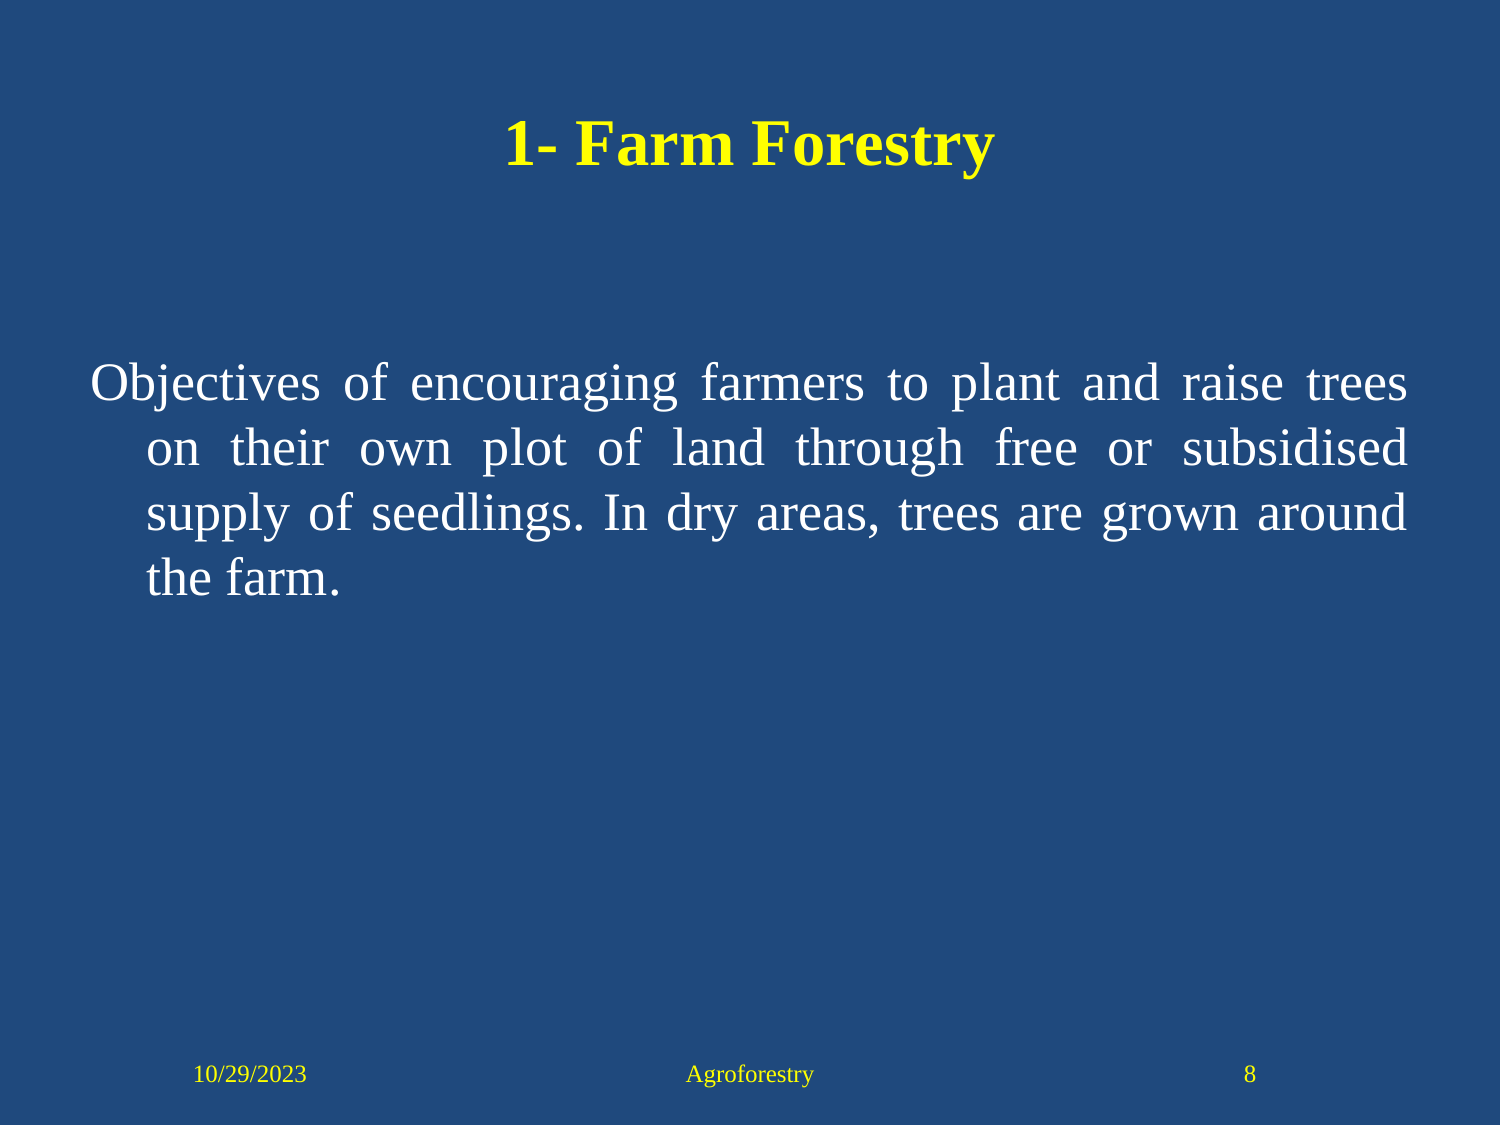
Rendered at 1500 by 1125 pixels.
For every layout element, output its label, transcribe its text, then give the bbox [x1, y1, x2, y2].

title 1- Farm Forestry [75, 45, 1425, 233]
footer Agroforestry [512, 1042, 988, 1103]
list Objectives of encouraging farmers to plant and raise trees on their own plot of land through free or subsidised supply of seedlings. In dry areas, trees are grown around the farm. [75, 262, 1425, 1005]
slide_number 8 [1074, 1042, 1425, 1103]
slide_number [75, 1042, 425, 1103]
